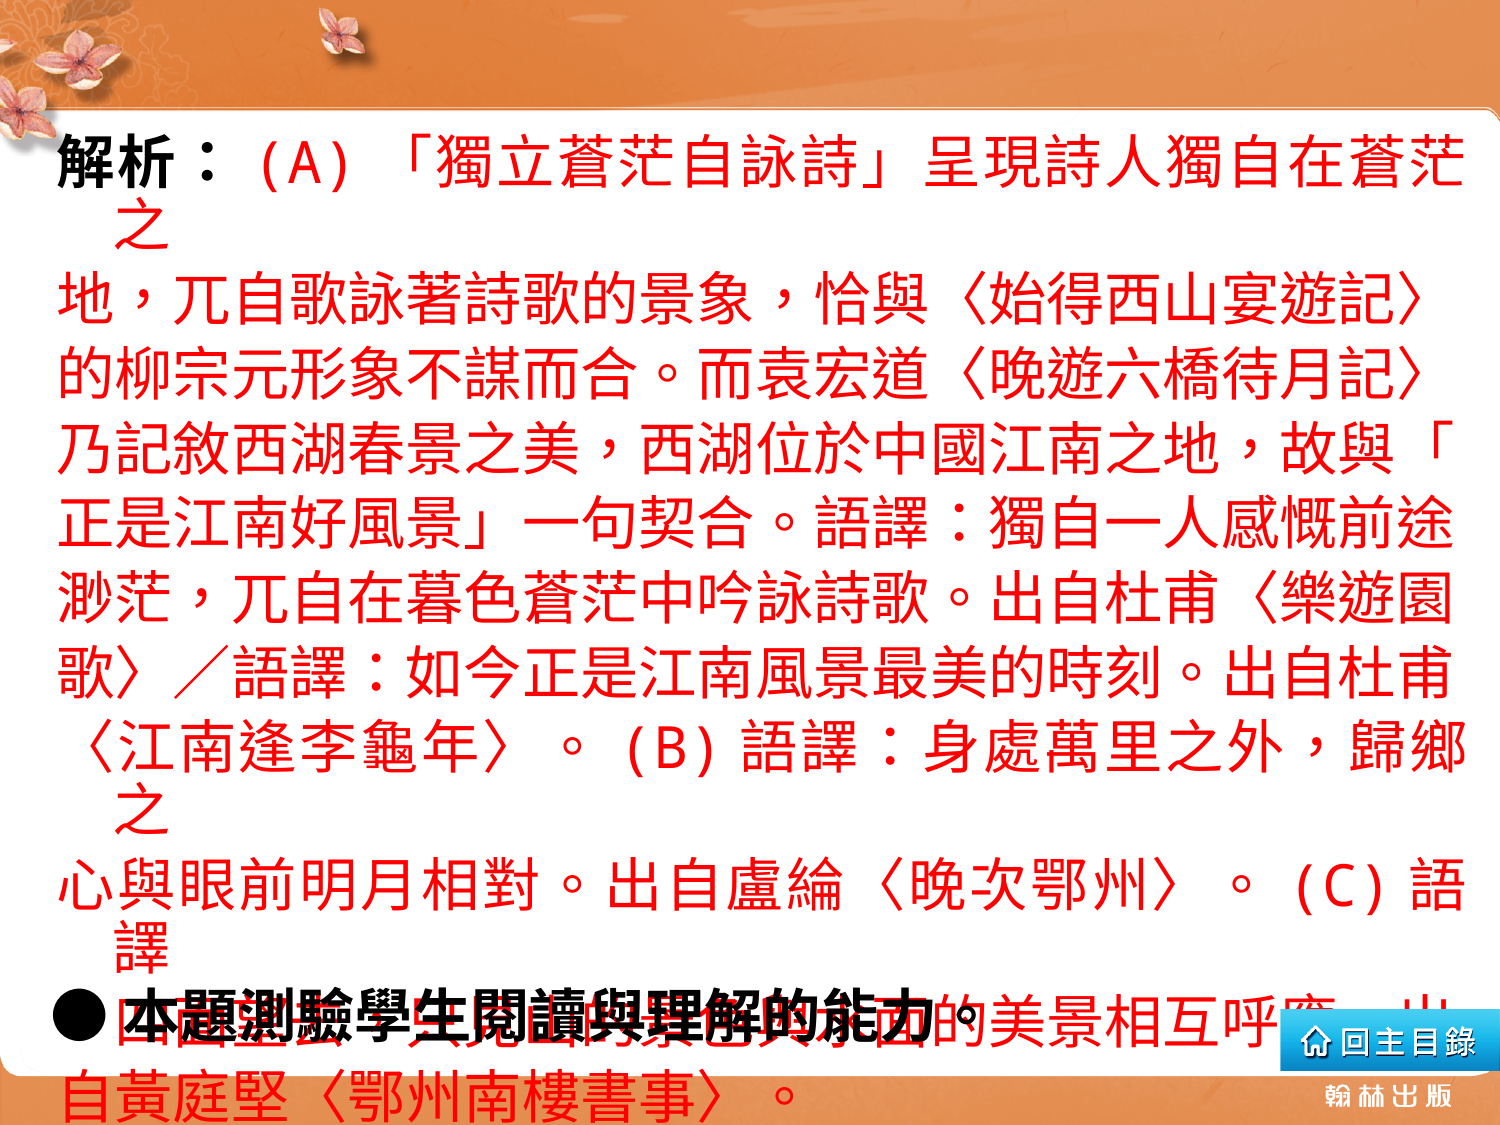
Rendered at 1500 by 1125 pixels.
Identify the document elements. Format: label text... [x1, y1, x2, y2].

list 解析：(A)「獨立蒼茫自詠詩」呈現詩人獨自在蒼茫之 地，兀自歌詠著詩歌的景象，恰與〈始得西山宴遊記〉 的柳宗元形象不謀而合。而袁宏道〈晚遊六橋待月記〉 乃記敘西湖春景之美，西湖位於中國江南之地，故與「 正是江南好風景」一句契合。語譯：獨自一人感慨前途 渺茫，兀自在暮色蒼茫中吟詠詩歌。出自杜甫〈樂遊園 歌〉／語譯：如今正是江南風景最美的時刻。出自杜甫 〈江南逢李龜年〉。(B)語譯：身處萬里之外，歸鄉之 心與眼前明月相對。出自盧綸〈晚次鄂州〉。(C)語譯 ：四面望去，只見山的景色與水面的美景相互呼應。出 自黃庭堅〈鄂州南樓書事〉。 [41, 125, 1483, 1012]
text_box ●本題測驗學生閱讀與理解的能力。 [35, 972, 1011, 1057]
picture [0, 0, 1500, 1125]
